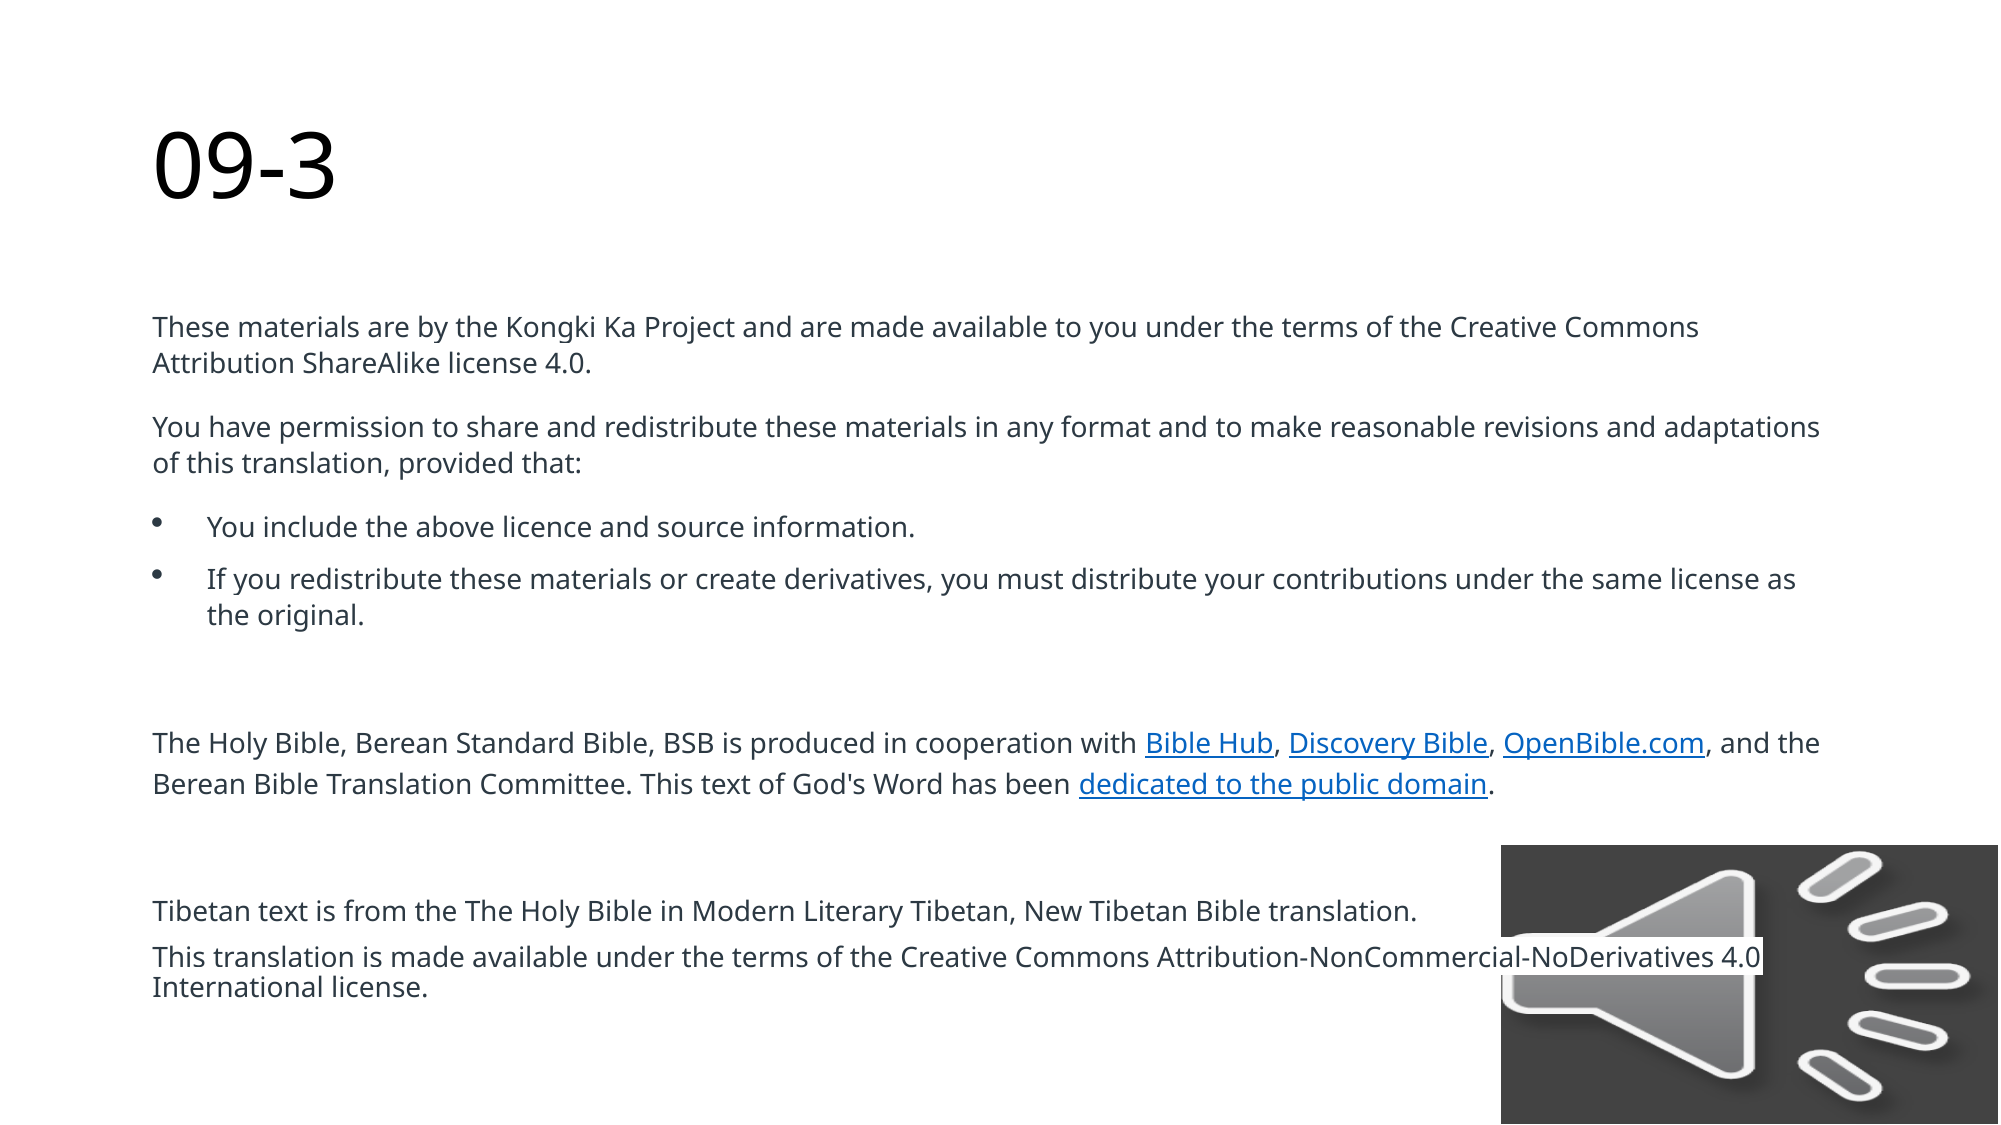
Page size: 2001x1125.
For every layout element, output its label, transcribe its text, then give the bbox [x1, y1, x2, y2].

title 09-3 [137, 59, 1863, 278]
picture [1500, 843, 2000, 1125]
list These materials are by the Kongki Ka Project and are made available to you under the terms of the Creative Commons Attribution ShareAlike license 4.0. You have permission to share and redistribute these materials in any format and to make reasonable revisions and adaptations of this translation, provided that: You include the above licence and source information. If you redistribute these materials or create derivatives, you must distribute your contributions under the same license as the original. The Holy Bible, Berean Standard Bible, BSB is produced in cooperation with Bible Hub, Discovery Bible, OpenBible.com, and the Berean Bible Translation Committee. This text of God's Word has been dedicated to the public domain. Tibetan text is from the The Holy Bible in Modern Literary Tibetan, New Tibetan Bible translation. This translation is made available under the terms of the Creative Commons Attribution-NonCommercial-NoDerivatives 4.0 International license. [137, 299, 1863, 1014]
